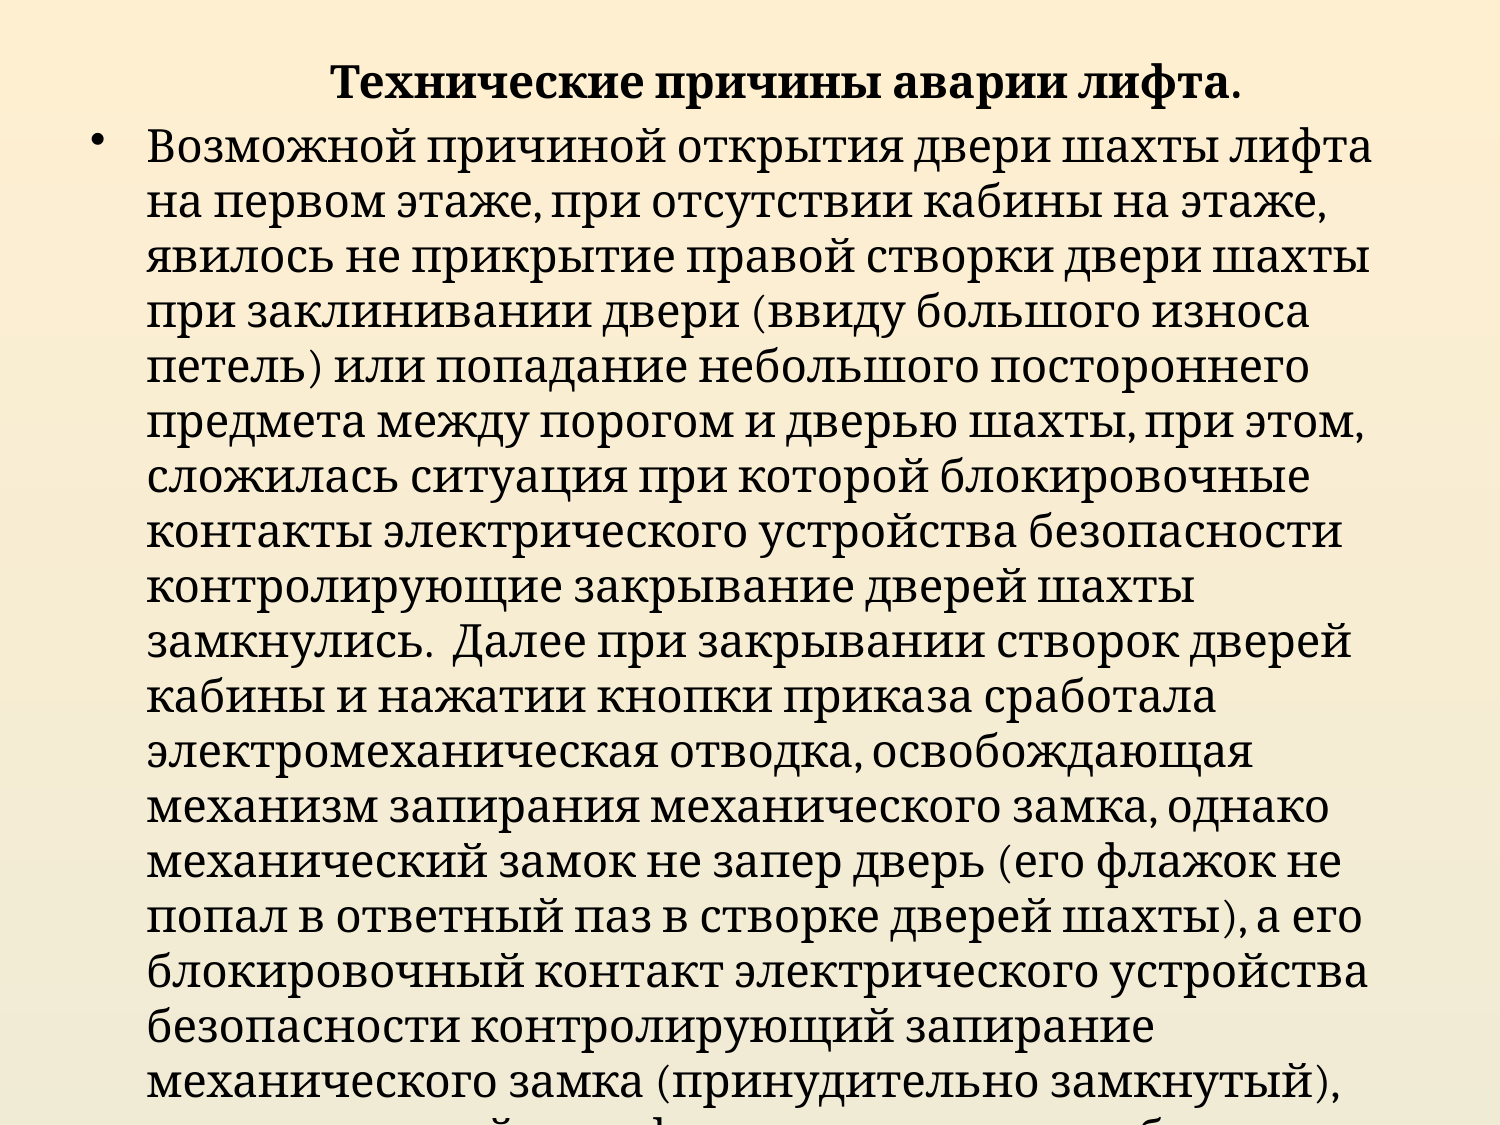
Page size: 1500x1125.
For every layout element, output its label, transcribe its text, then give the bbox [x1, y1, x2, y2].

list Технические причины аварии лифта. Возможной причиной открытия двери шахты лифта на первом этаже, при отсутствии кабины на этаже, явилось не прикрытие правой створки двери шахты при заклинивании двери (ввиду большого износа петель) или попадание небольшого постороннего предмета между порогом и дверью шахты, при этом, сложилась ситуация при которой блокировочные контакты электрического устройства безопасности контролирующие закрывание дверей шахты замкнулись. Далее при закрывании створок дверей кабины и нажатии кнопки приказа сработала электромеханическая отводка, освобождающая механизм запирания механического замка, однако механический замок не запер дверь (его флажок не попал в ответный паз в створке дверей шахты), а его блокировочный контакт электрического устройства безопасности контролирующий запирание механического замка (принудительно замкнутый), позволил перейти лифту в нормальную работу и лифт отправился на другой этаж. [74, 44, 1426, 1006]
